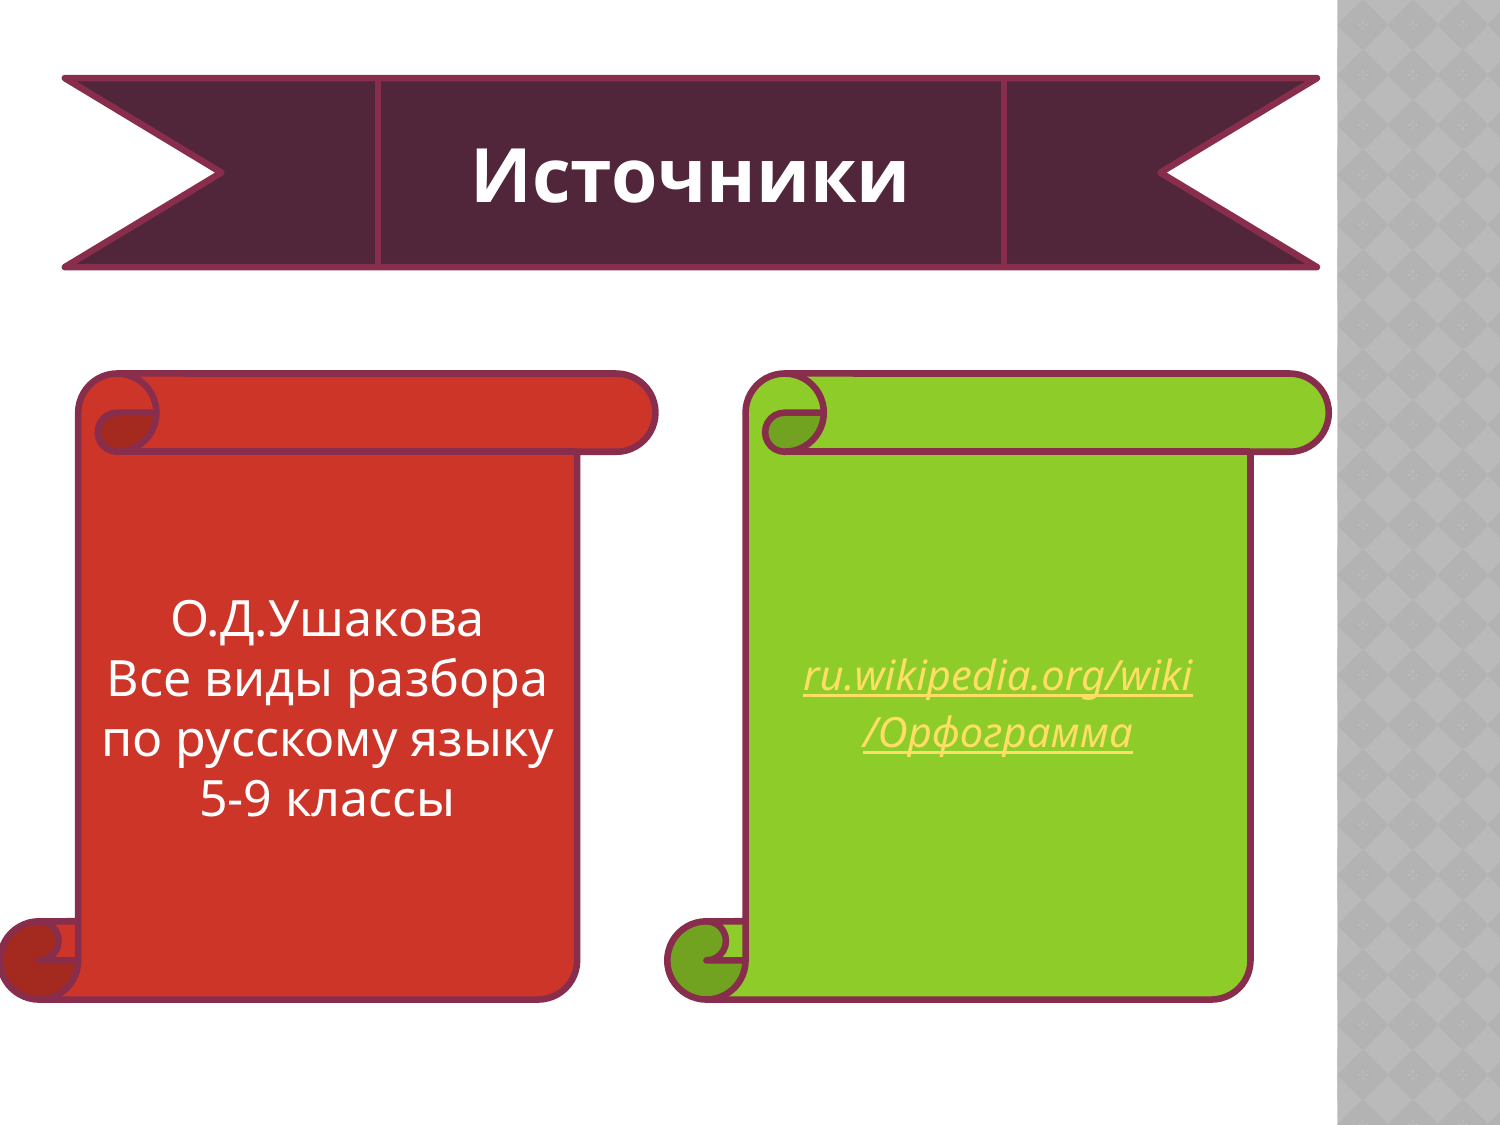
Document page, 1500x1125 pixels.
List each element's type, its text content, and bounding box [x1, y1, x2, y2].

text_box Источники [61, 74, 1321, 271]
text_box О.Д.Ушакова Все виды разбора по русскому языку 5-9 классы [0, 370, 659, 1003]
text_box ru.wikipedia.org/wiki /Орфограмма [663, 370, 1333, 1003]
